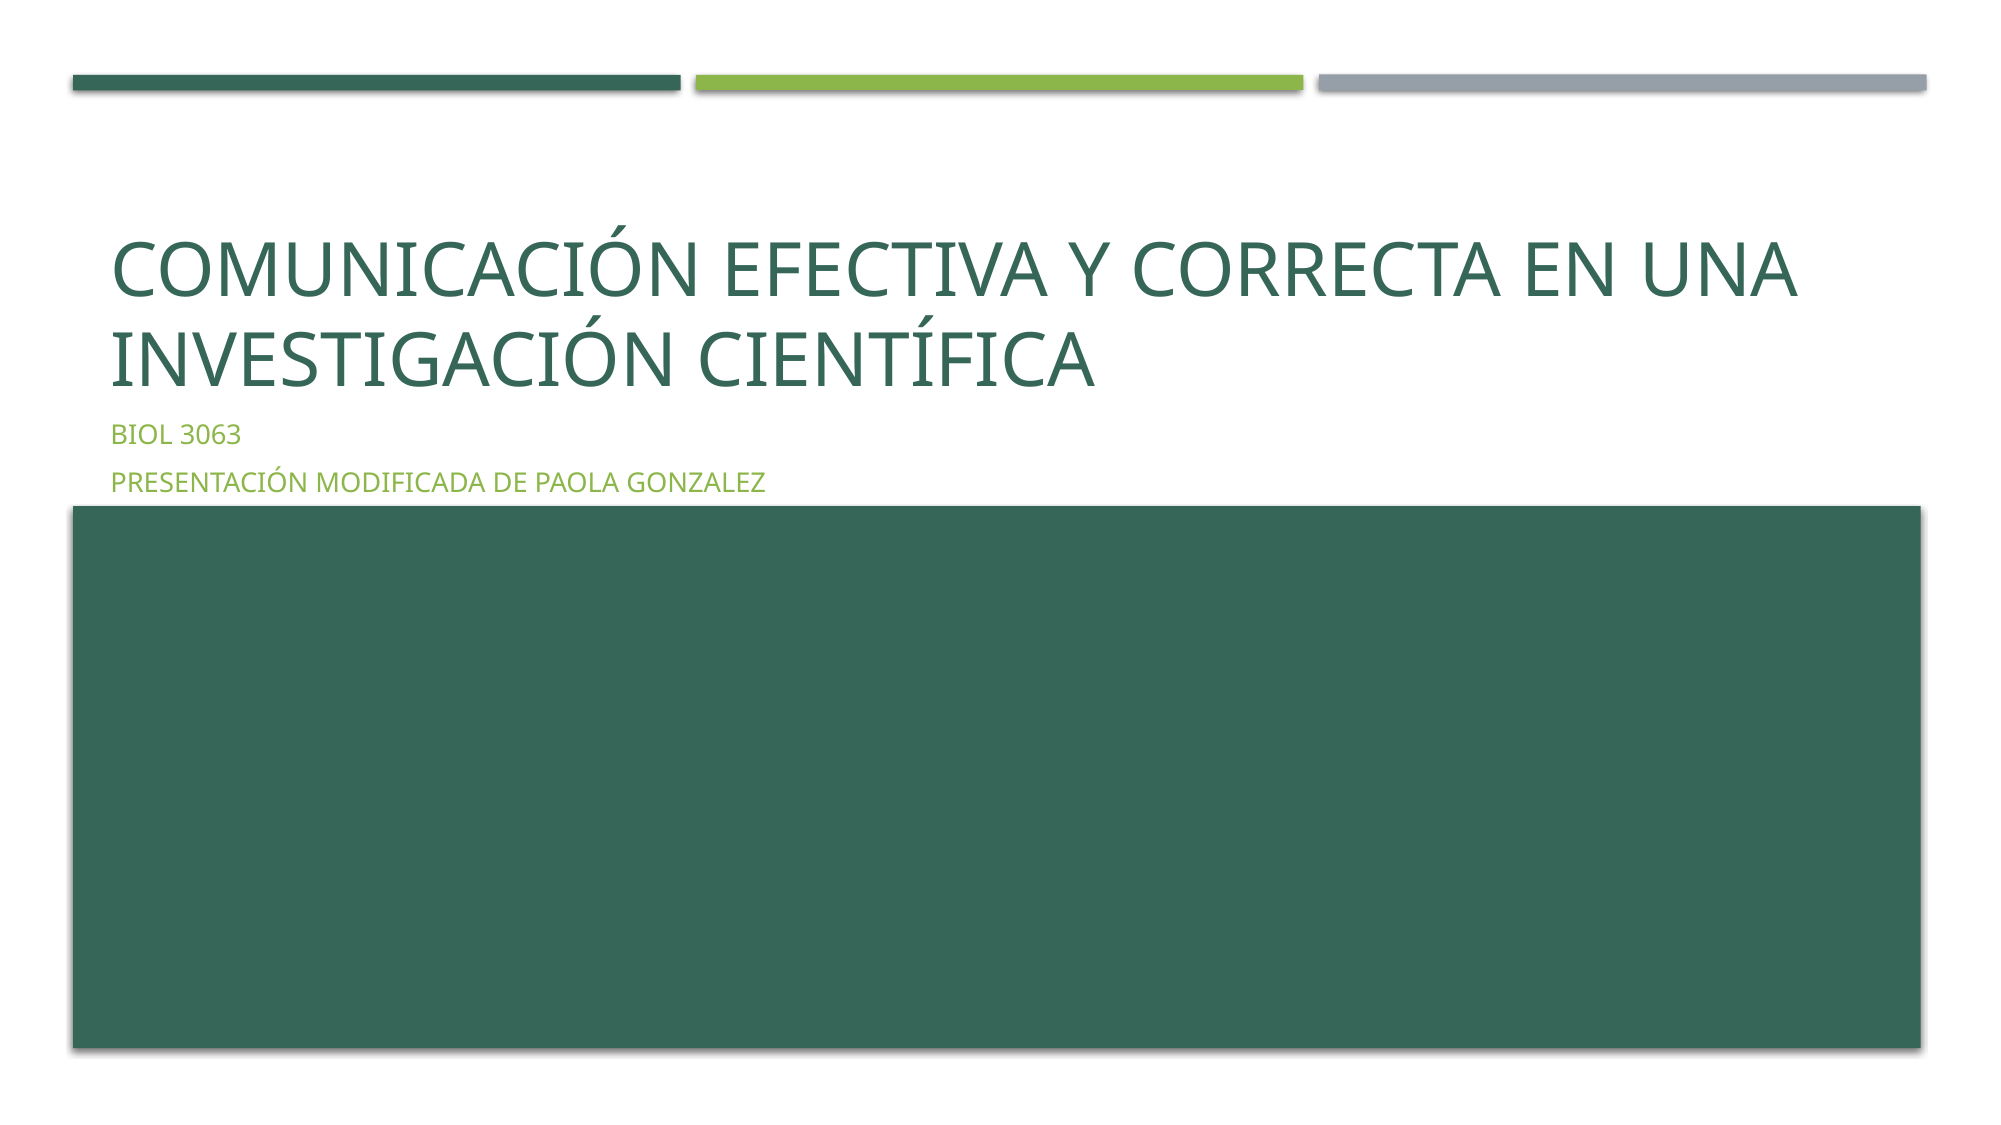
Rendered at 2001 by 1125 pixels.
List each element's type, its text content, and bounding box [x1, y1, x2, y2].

subtitle Biol 3063 Presentación Modificada de Paola Gonzalez [95, 409, 1899, 507]
title COMUNICACIóN EFECTIVA Y CORRECTA en una investigación científica [95, 167, 1899, 409]
